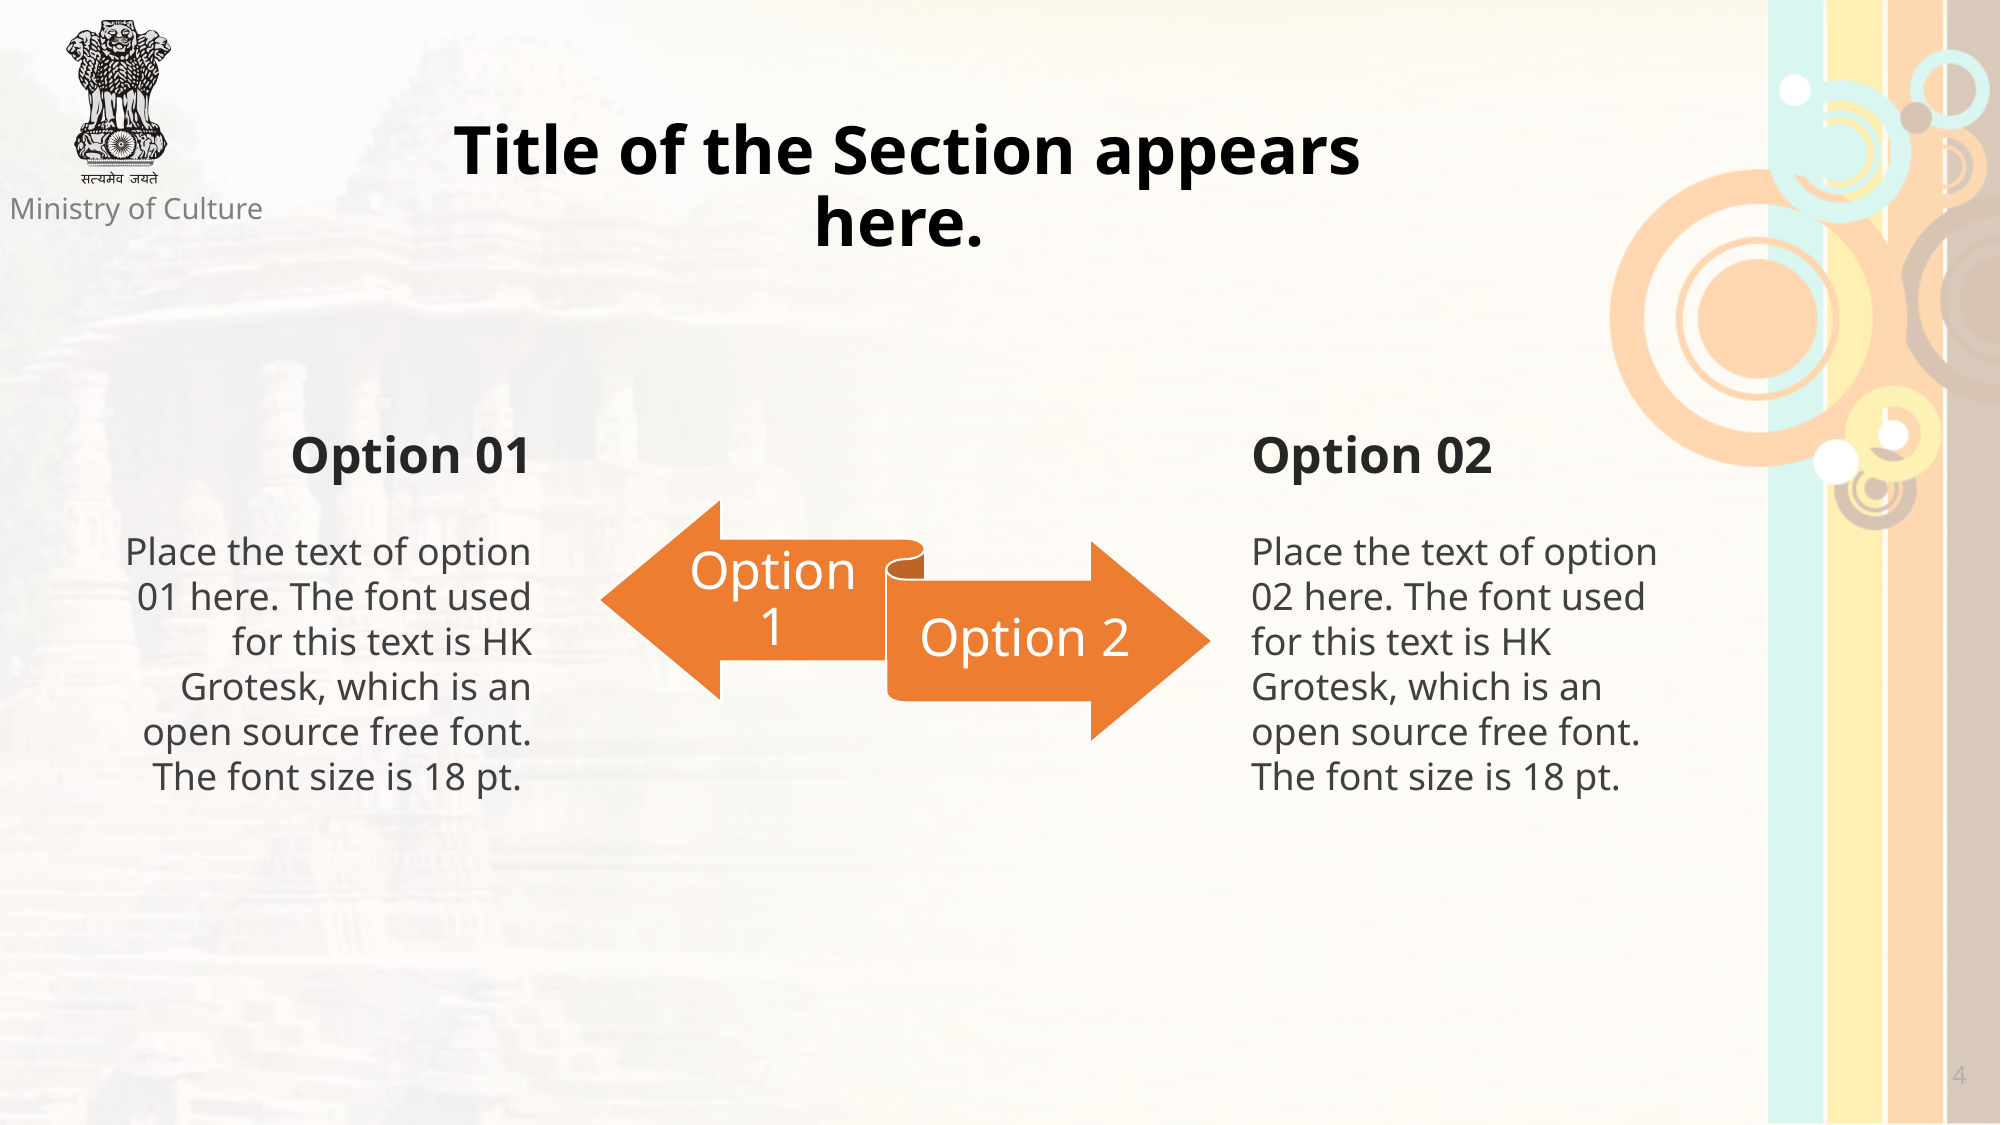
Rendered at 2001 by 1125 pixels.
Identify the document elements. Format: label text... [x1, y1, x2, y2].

picture [66, 20, 171, 184]
text_box Title of the Section appears here. [397, 110, 1419, 269]
text_box Option 02 Place the text of option 02 here. The font used for this text is HK Grotesk, which is an open source free font. The font size is 18 pt. [1236, 415, 1679, 851]
slide_number 4 [1531, 1046, 1982, 1107]
text_box Option 01 Place the text of option 01 here. The font used for this text is HK Grotesk, which is an open source free font. The font size is 18 pt. [90, 415, 548, 851]
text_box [598, 299, 1213, 943]
